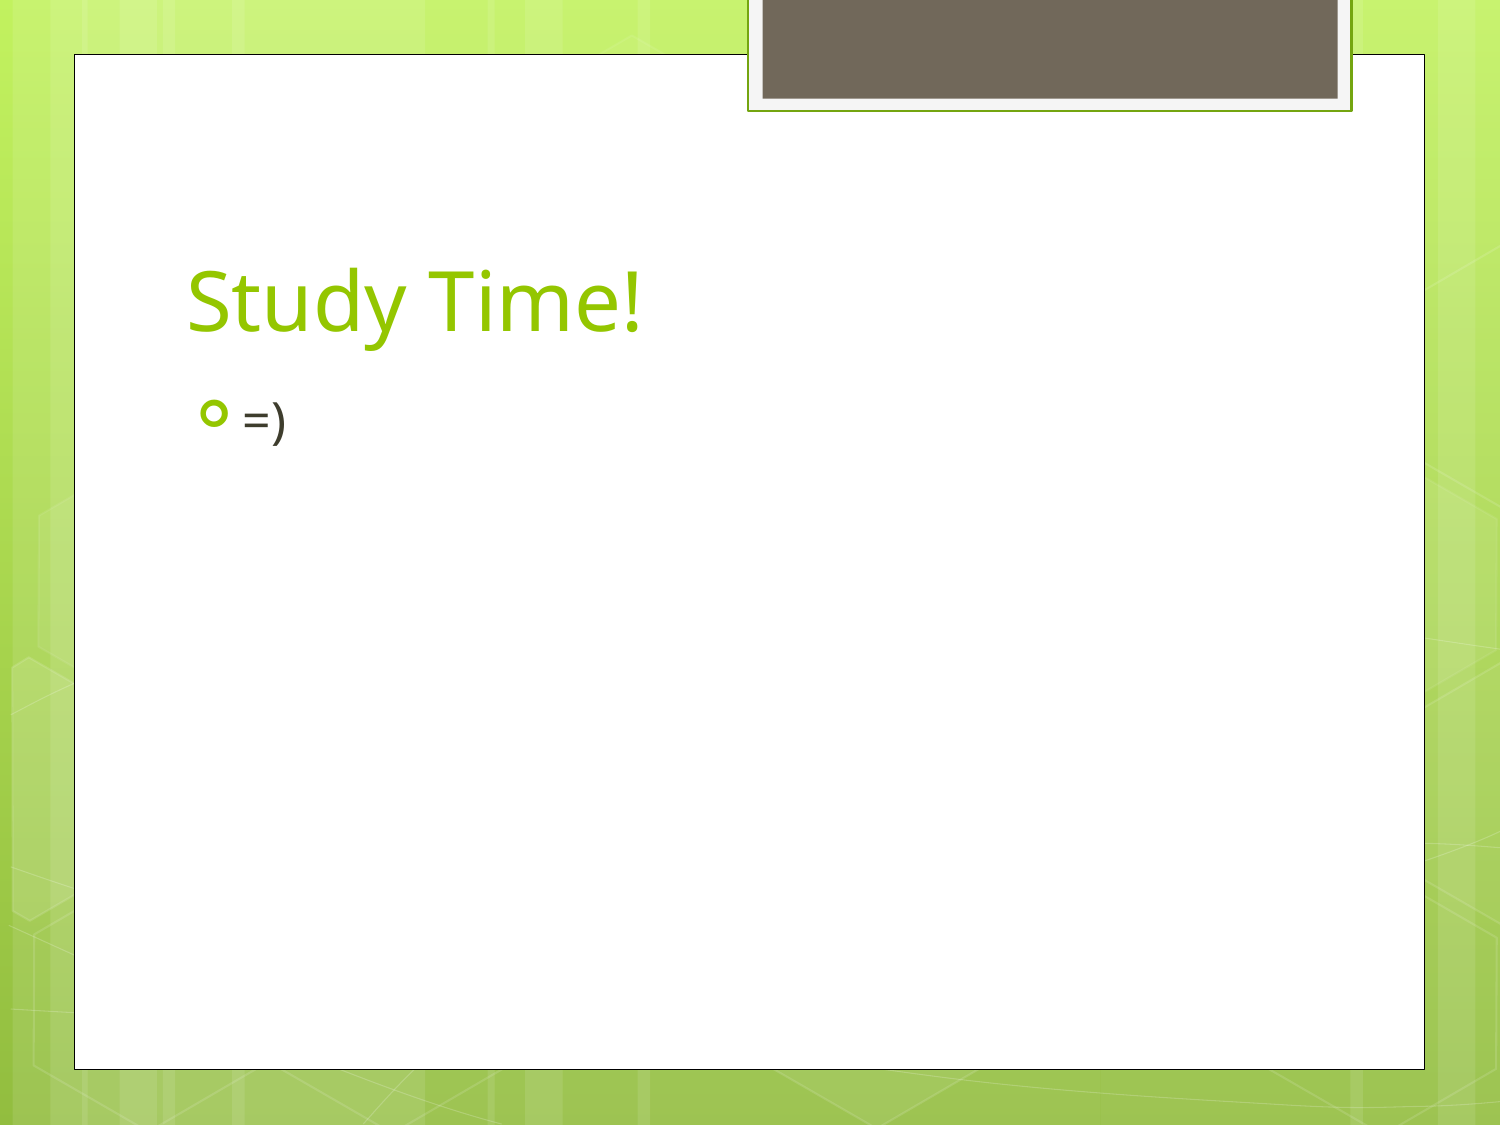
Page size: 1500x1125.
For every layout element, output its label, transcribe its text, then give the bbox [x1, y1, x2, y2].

list =) [171, 381, 1283, 957]
title Study Time! [171, 168, 1324, 357]
